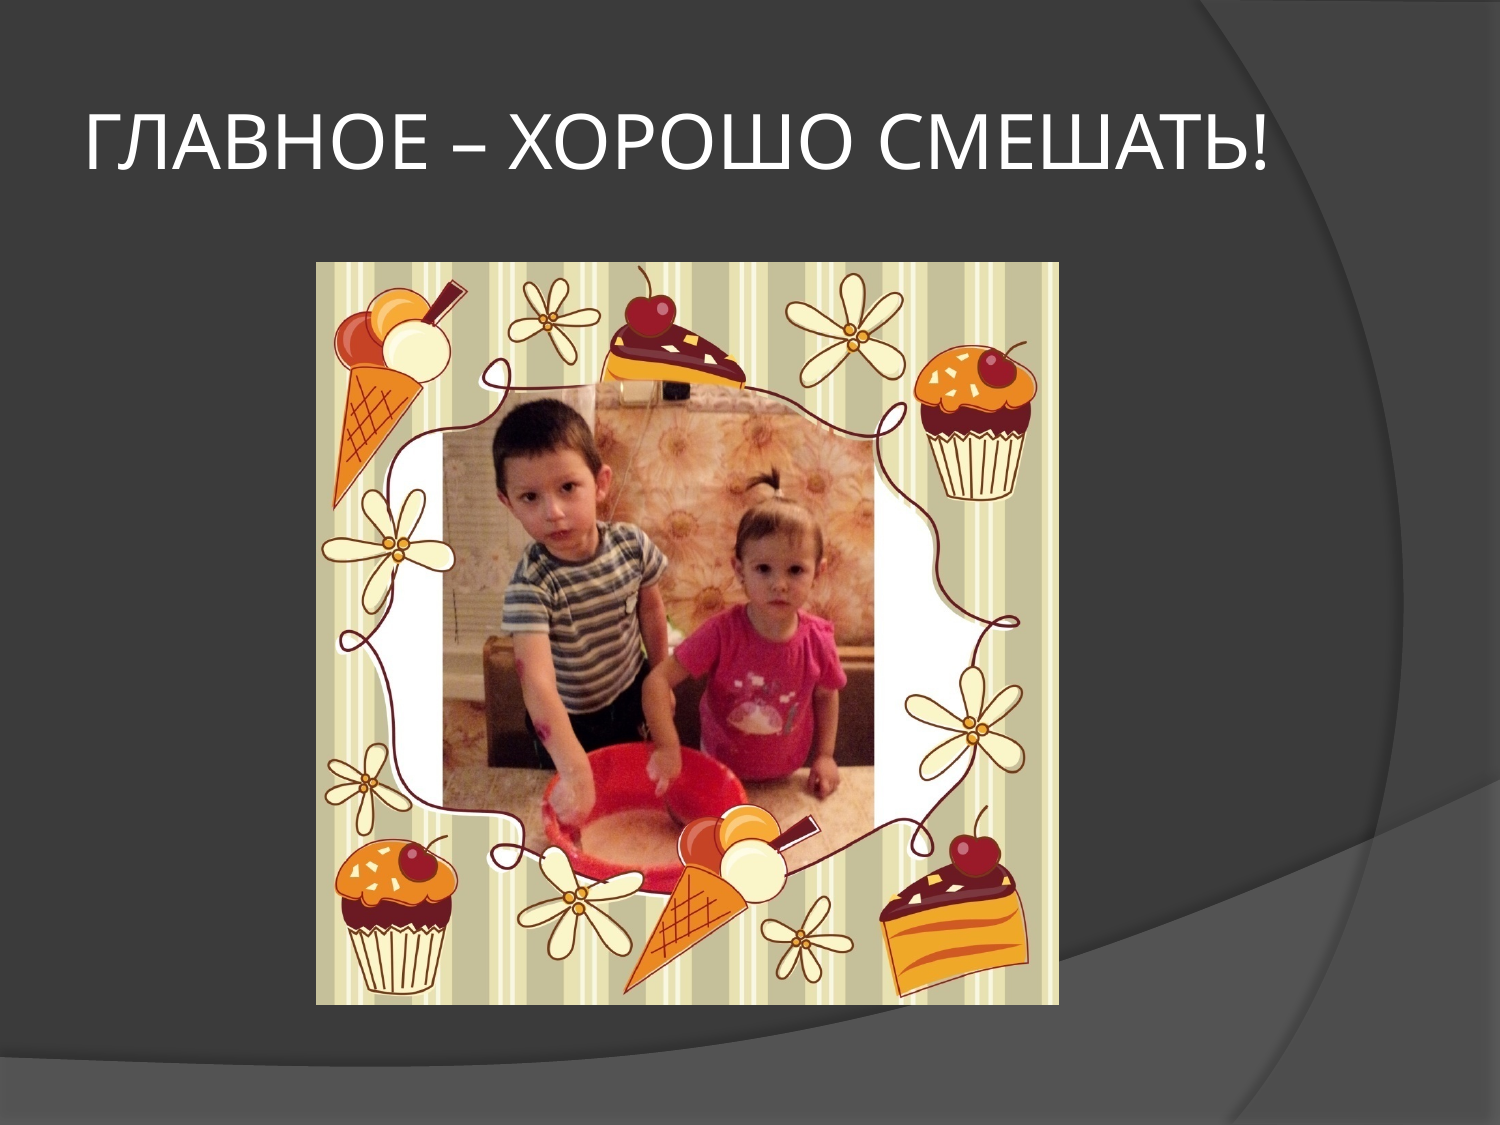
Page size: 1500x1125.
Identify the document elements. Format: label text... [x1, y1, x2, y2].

title ГЛАВНОЕ – ХОРОШО СМЕШАТЬ! [75, 45, 1300, 233]
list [315, 262, 1059, 1006]
